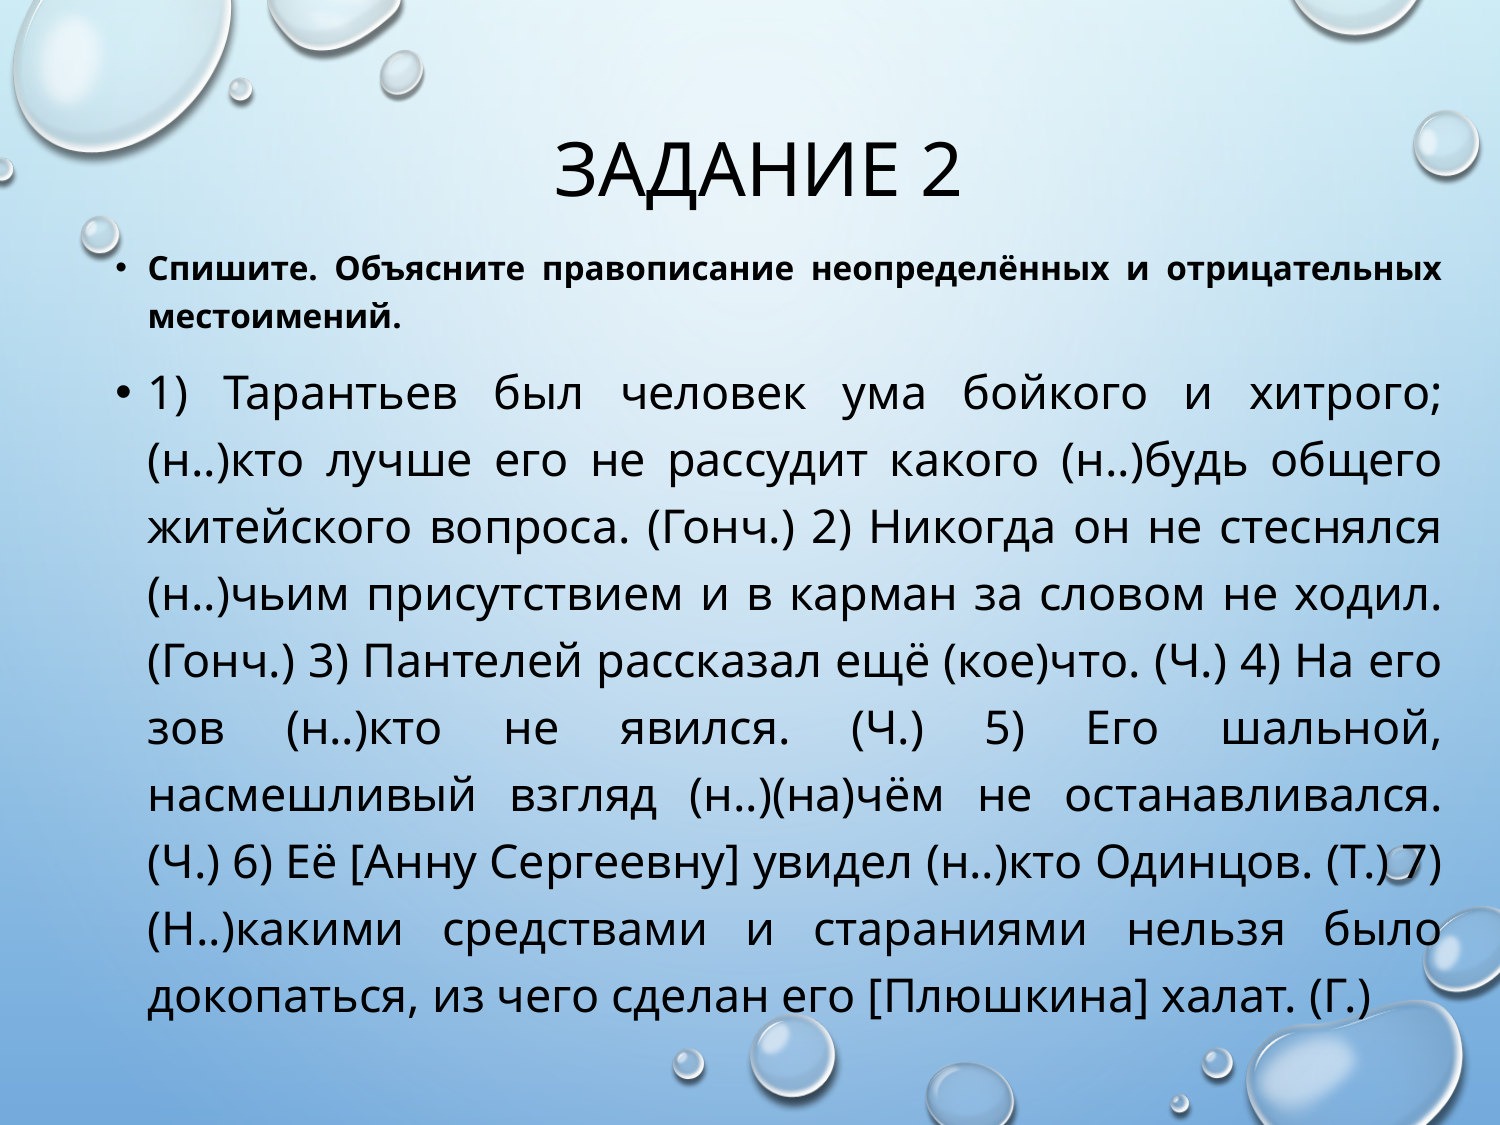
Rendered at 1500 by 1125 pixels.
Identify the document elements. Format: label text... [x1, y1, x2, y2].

title Задание 2 [168, 112, 1351, 231]
picture [0, 0, 1500, 1125]
list Спишите. Объясните правописание неопределённых и отрицательных местоимений. 1) Тарантьев был человек ума бойкого и хитрого; (н..)кто лучше его не рассудит какого (н..)будь общего житейского вопроса. (Гонч.) 2) Никогда он не стеснялся (н..)чьим присутствием и в карман за словом не ходил. (Гонч.) 3) Пантелей рассказал ещё (кое)что. (Ч.) 4) На его зов (н..)кто не явился. (Ч.) 5) Его шальной, насмешливый взгляд (н..)(на)чём не останавливался. (Ч.) 6) Её [Анну Сергеевну] увидел (н..)кто Одинцов. (Т.) 7) (Н..)какими средствами и стараниями нельзя было докопаться, из чего сделан его [Плюшкина] халат. (Г.) [100, 231, 1459, 1083]
